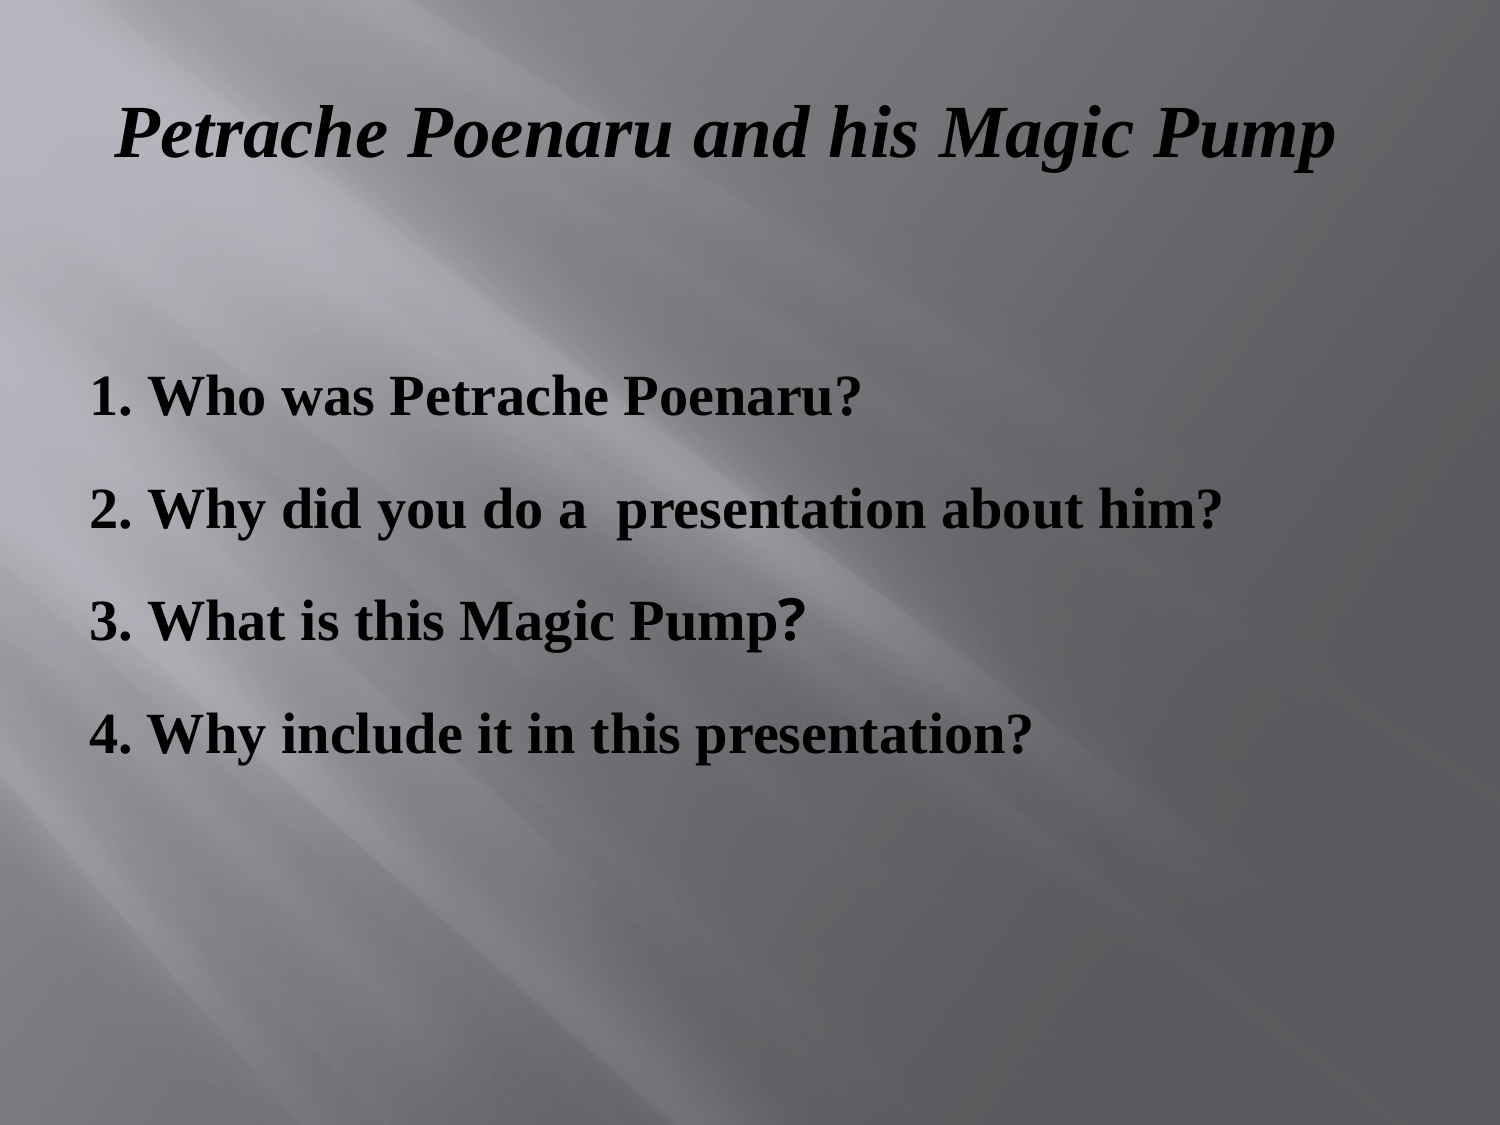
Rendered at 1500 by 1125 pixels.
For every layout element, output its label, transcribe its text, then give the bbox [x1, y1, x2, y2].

text_box 3. What is this Magic Pump? [74, 575, 1213, 660]
text_box Petrache Poenaru and his Magic Pump [99, 74, 1450, 270]
text_box 4. Why include it in this presentation? [75, 687, 1225, 773]
text_box 1. Who was Petrache Poenaru? [74, 350, 913, 435]
text_box 2. Why did you do a presentation about him? [74, 462, 1338, 548]
